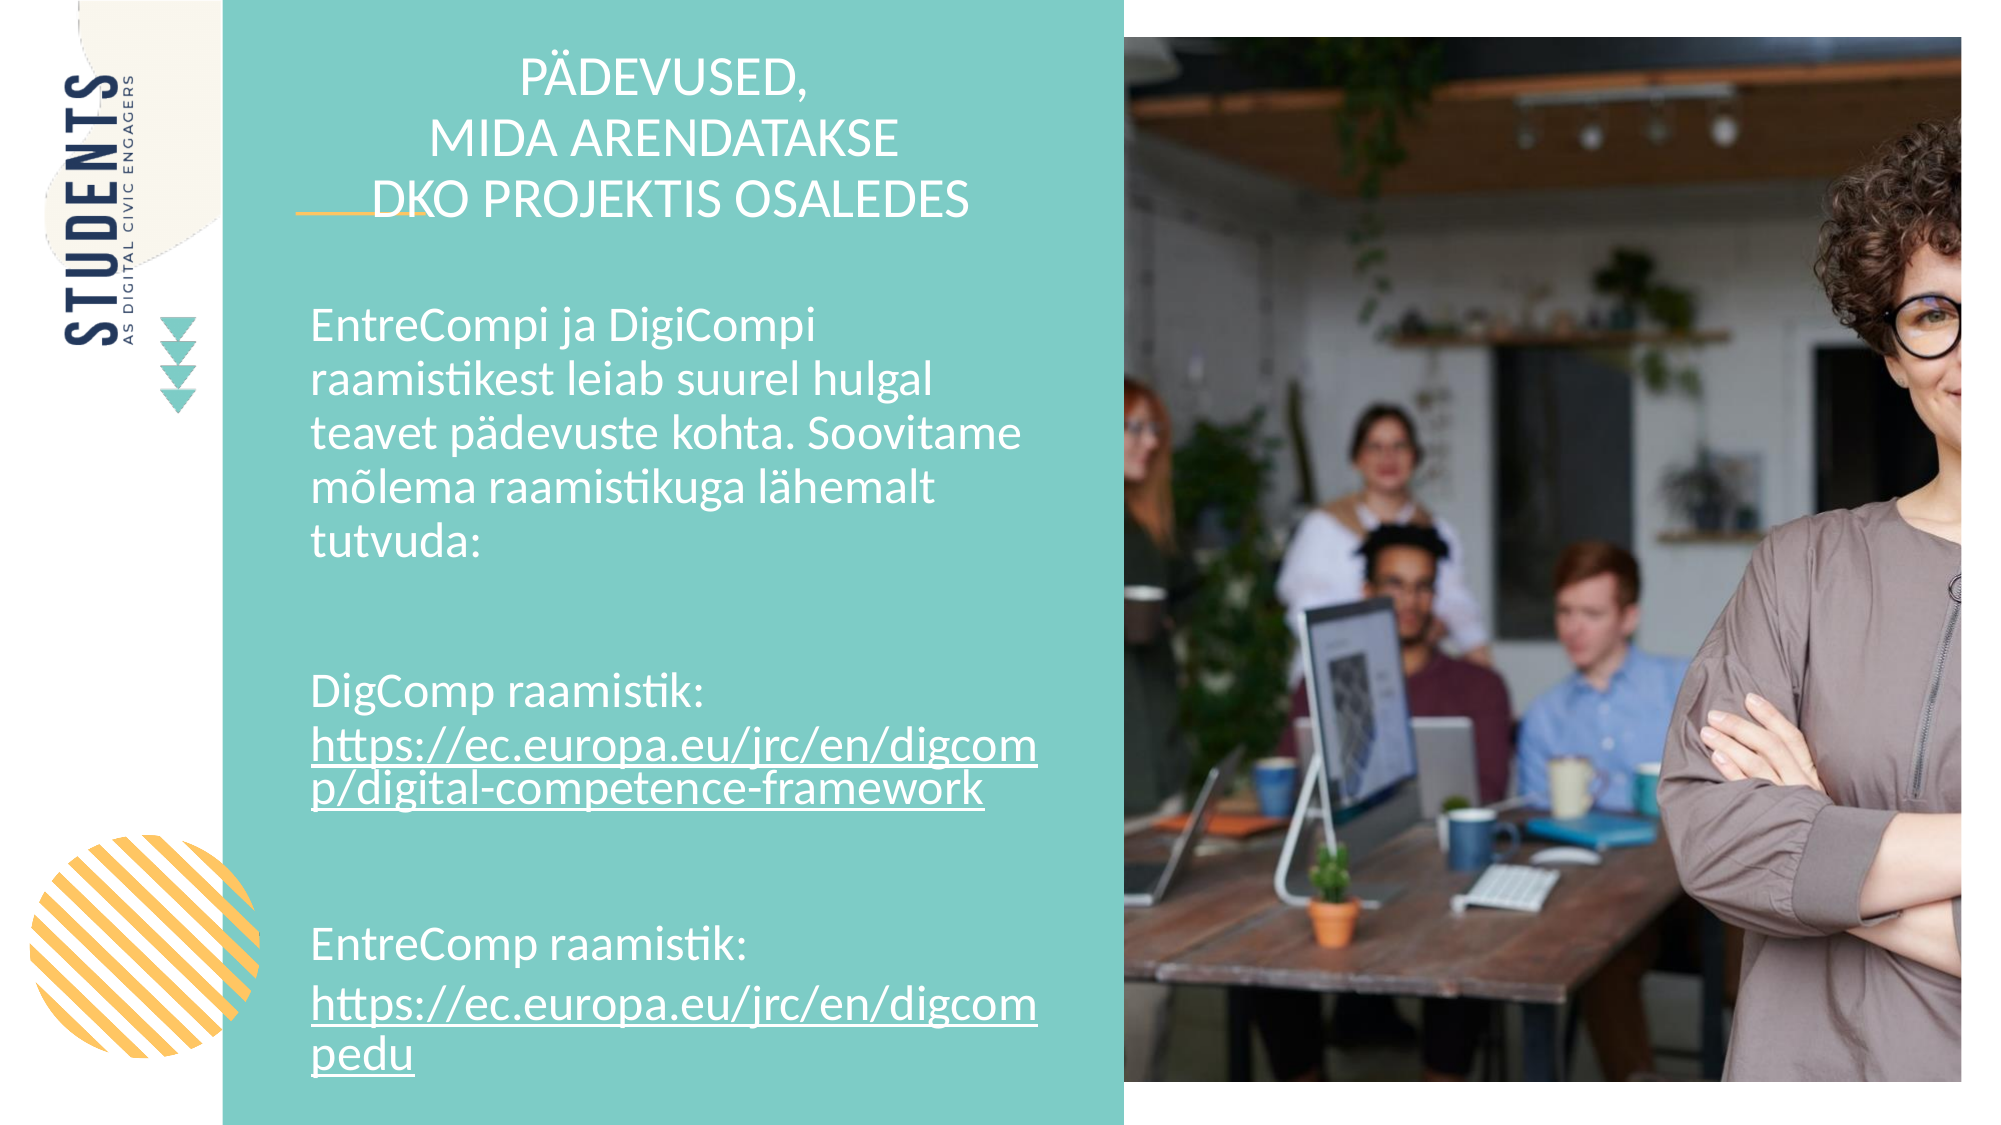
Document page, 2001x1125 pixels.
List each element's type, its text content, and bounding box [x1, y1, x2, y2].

picture [45, 1, 220, 346]
list PÄDEVUSED, MIDA ARENDATAKSE DKO PROJEKTIS OSALEDES [212, 38, 1124, 243]
picture [1124, 37, 1962, 1082]
picture [143, 308, 214, 417]
list EntreCompi ja DigiCompi raamistikest leiab suurel hulgal teavet pädevuste kohta. Soovitame mõlema raamistikuga lähemalt tutvuda: DigComp raamistik: https://ec.europa.eu/jrc/en/digcomp/digital-competence-framework EntreComp raamistik: https://ec.europa.eu/jrc/en/digcompedu [295, 290, 1054, 1034]
picture [12, 835, 260, 1082]
